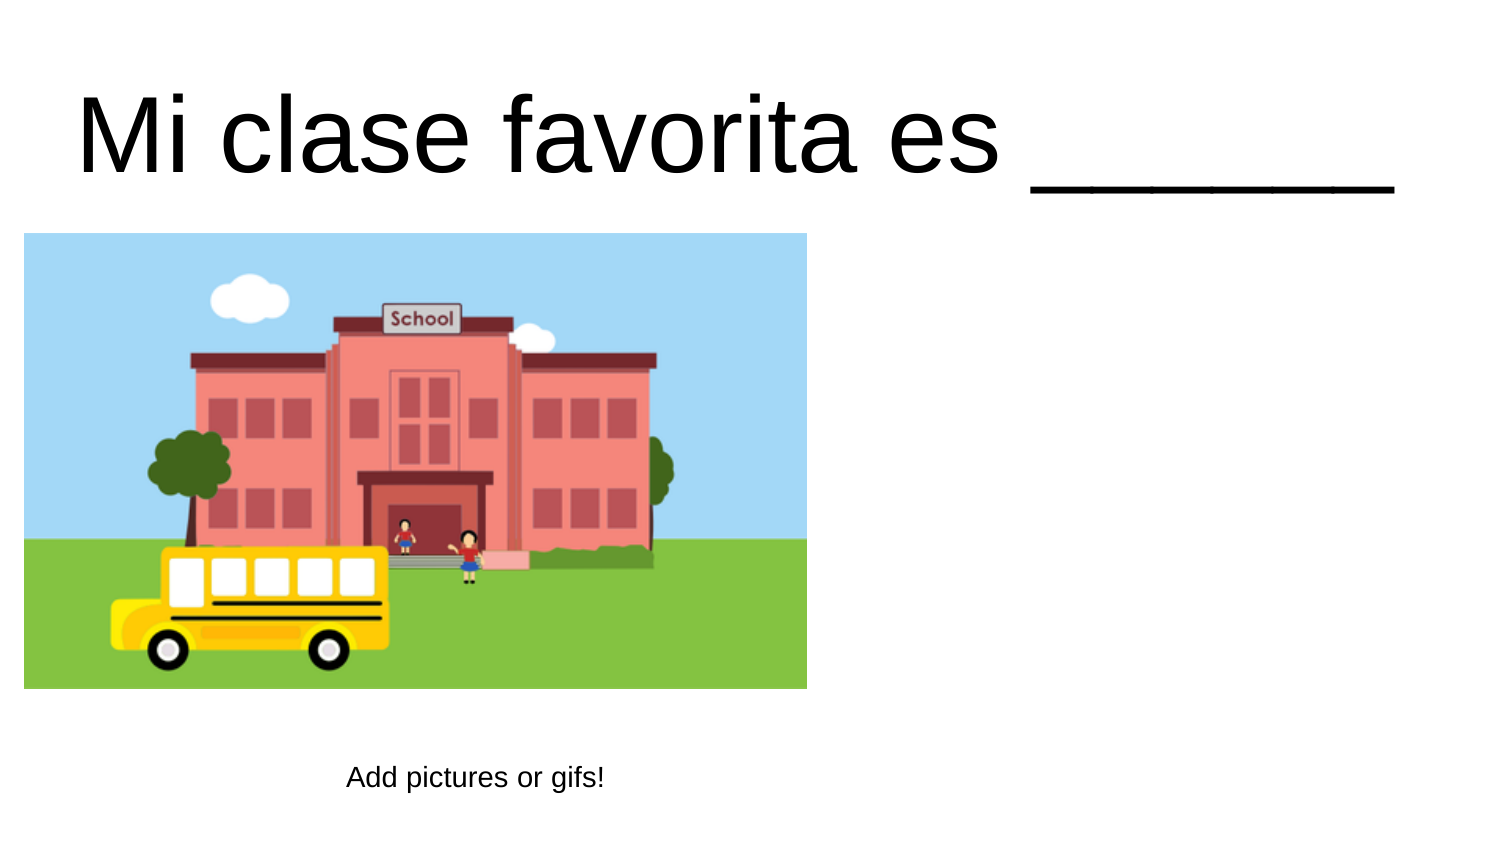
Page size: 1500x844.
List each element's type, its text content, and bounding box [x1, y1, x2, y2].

picture [24, 233, 807, 689]
text_box Add pictures or gifs! [331, 743, 1157, 809]
title Mi clase favorita es ______ [51, 24, 1449, 210]
